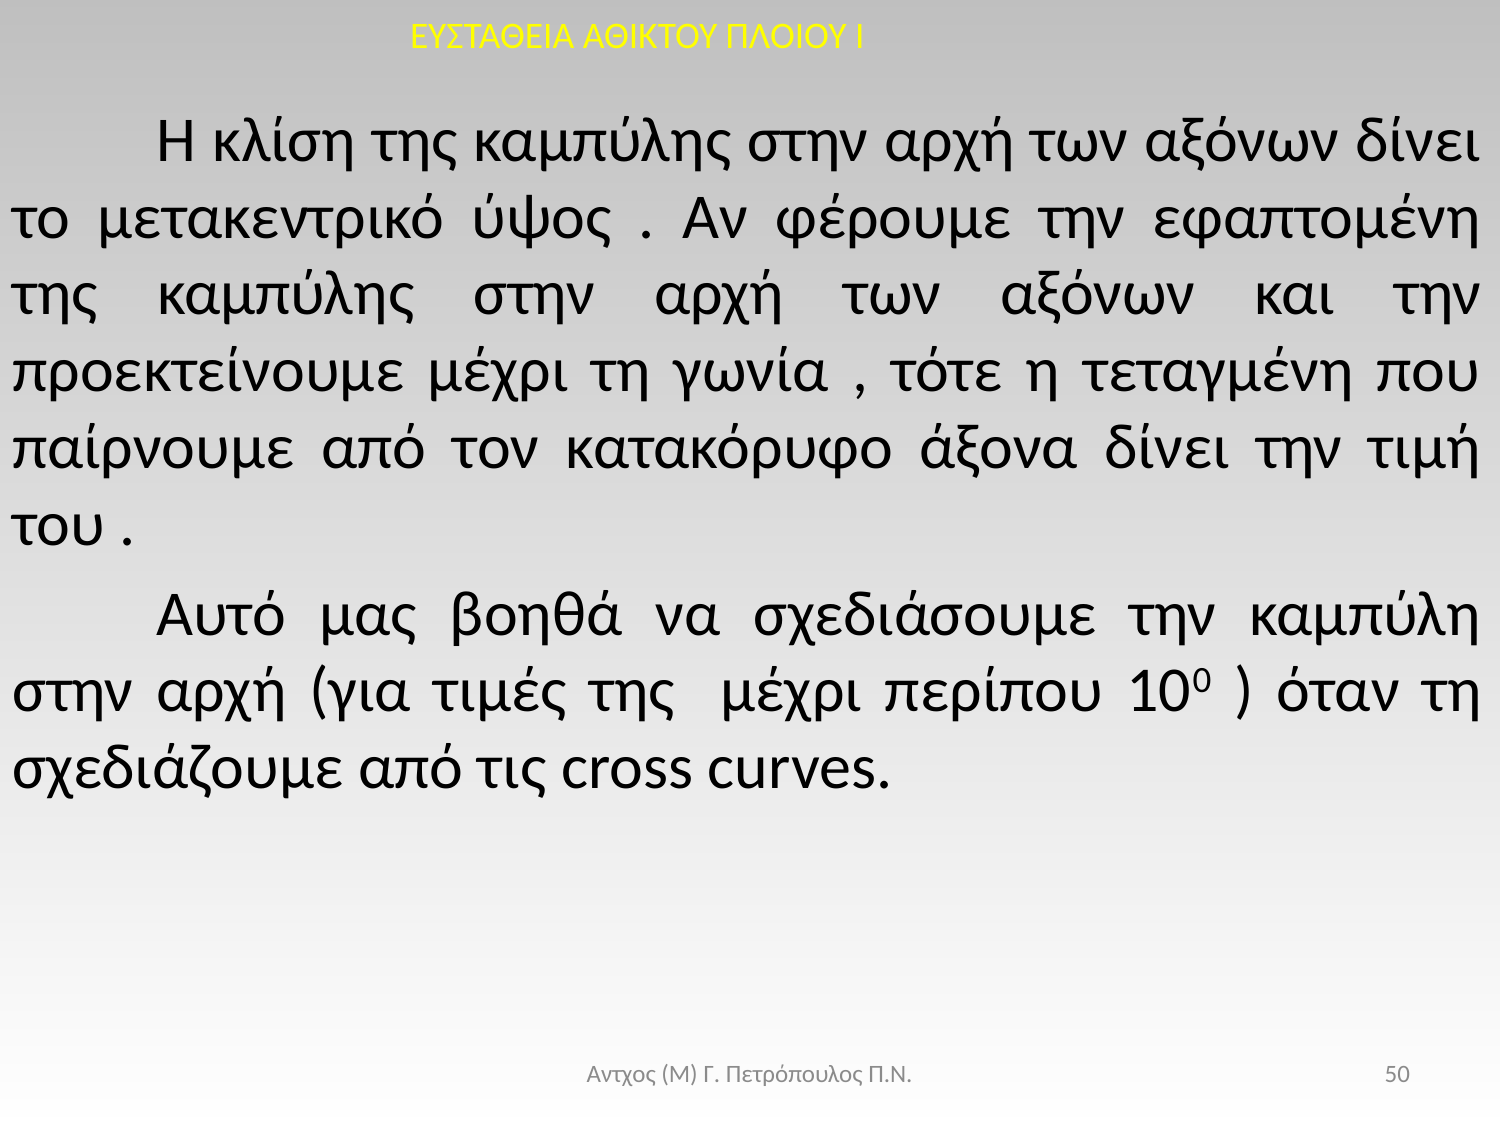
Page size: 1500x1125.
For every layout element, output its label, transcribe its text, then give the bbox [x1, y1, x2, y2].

slide_number 50 [1074, 1042, 1425, 1103]
footer Αντχος (Μ) Γ. Πετρόπουλος Π.Ν. [512, 1042, 988, 1103]
text_box ΕΥΣΤΑΘΕΙΑ ΑΘΙΚΤΟΥ ΠΛΟΙΟΥ I [0, 3, 1275, 64]
